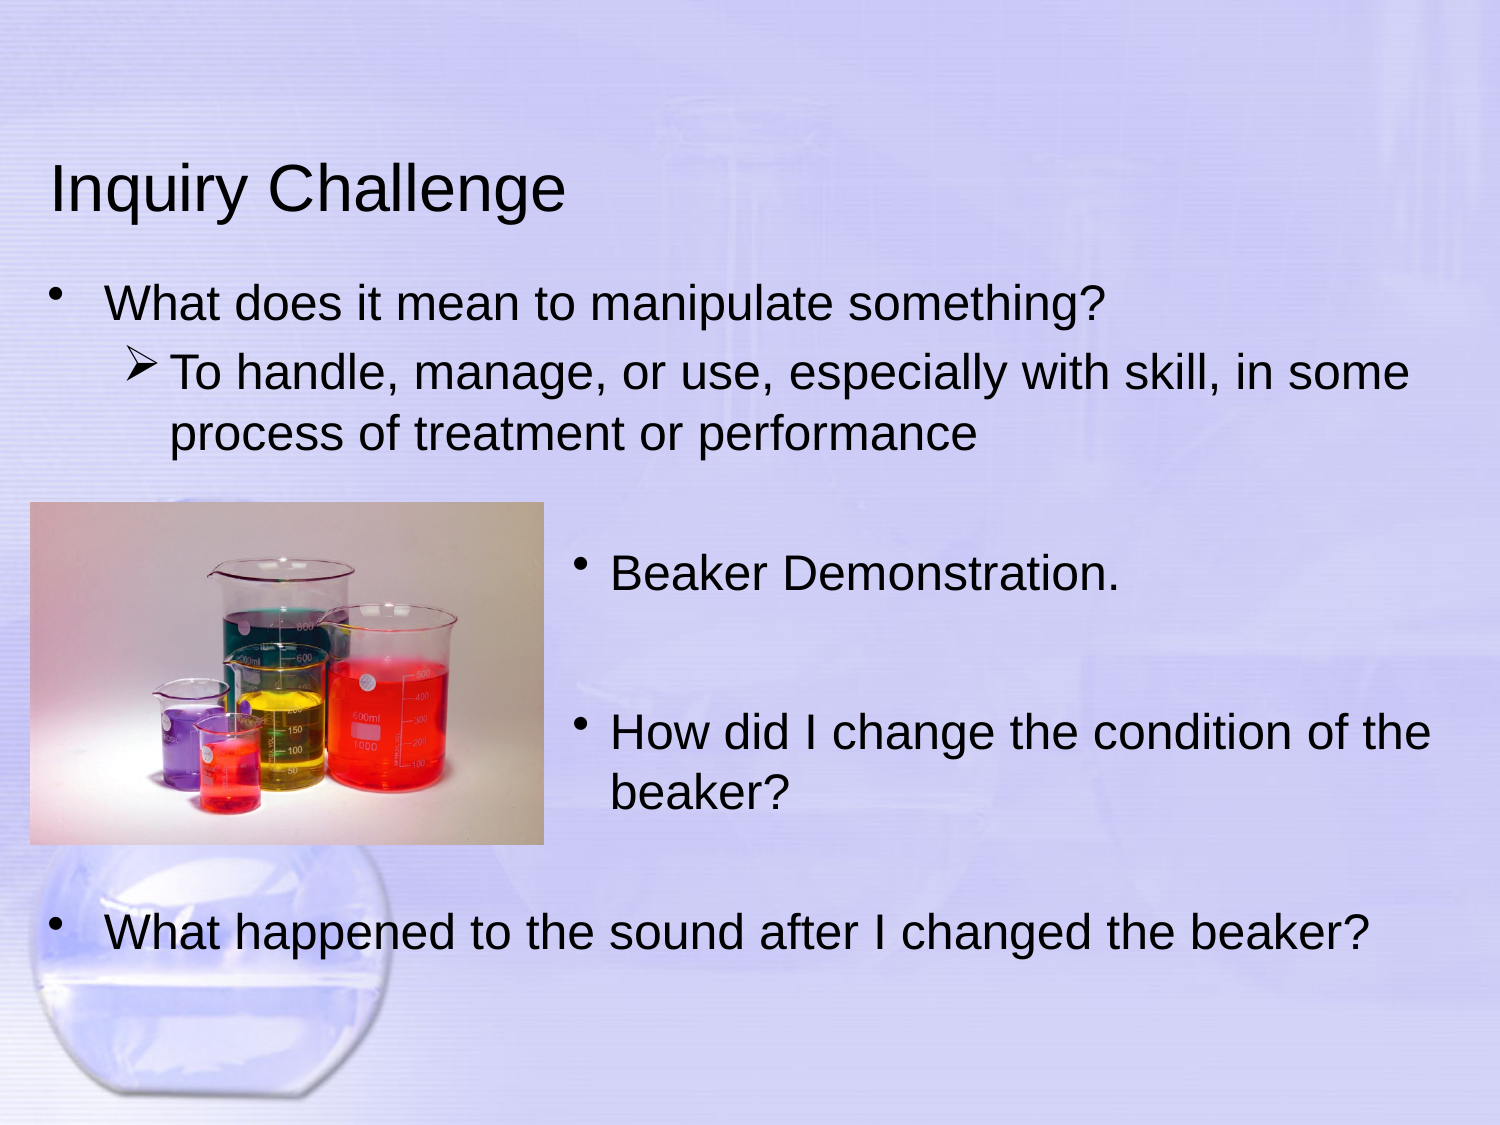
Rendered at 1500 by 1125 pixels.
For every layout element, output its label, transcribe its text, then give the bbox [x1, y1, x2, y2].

title Inquiry Challenge [34, 44, 1480, 233]
list What does it mean to manipulate something? To handle, manage, or use, especially with skill, in some process of treatment or performance Beaker Demonstration. How did I change the condition of the beaker? What happened to the sound after I changed the beaker? [32, 262, 1480, 1006]
picture [0, 0, 1500, 1125]
